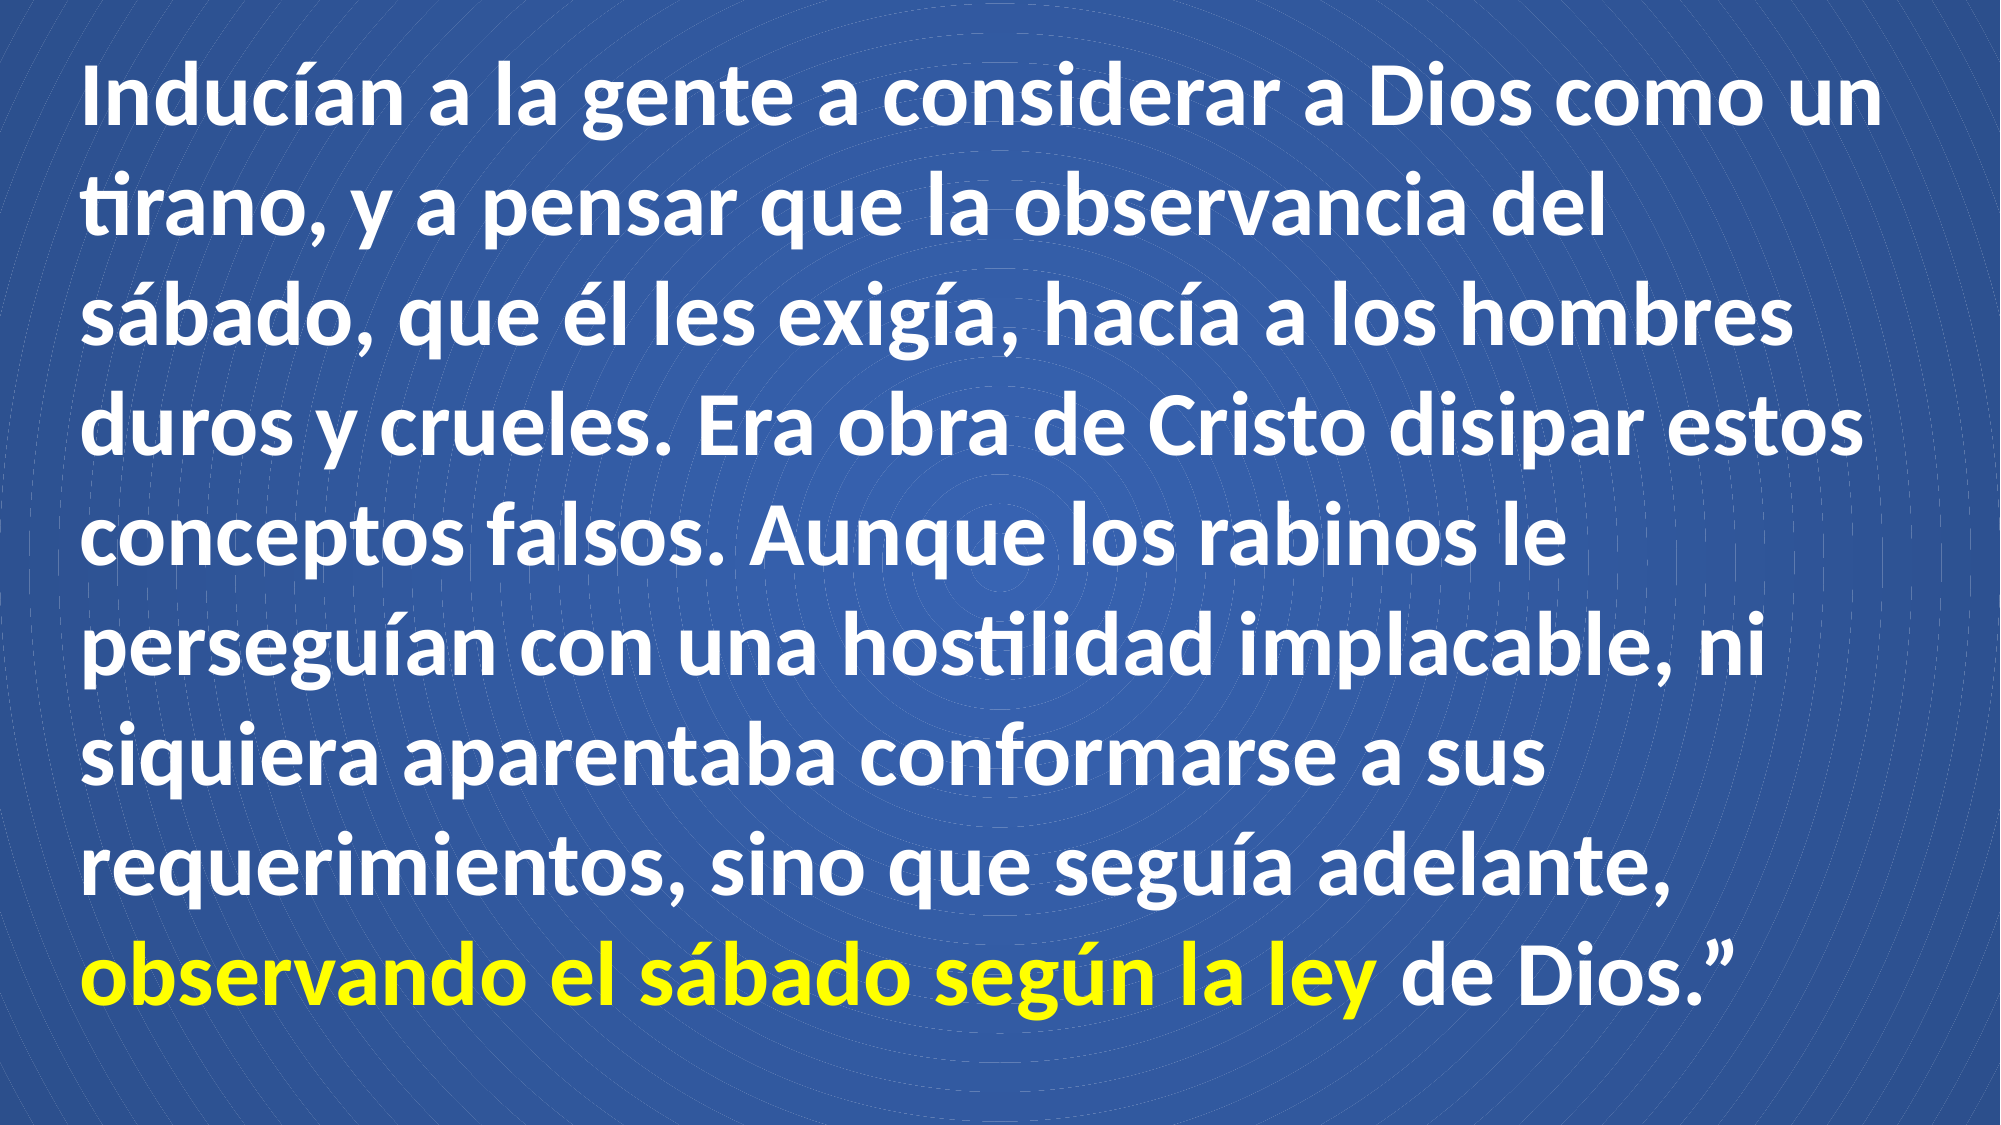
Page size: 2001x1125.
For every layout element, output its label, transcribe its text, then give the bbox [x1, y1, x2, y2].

text_box Inducían a la gente a considerar a Dios como un tirano, y a pensar que la observancia del sábado, que él les exigía, hacía a los hombres duros y crueles. Era obra de Cristo disipar estos conceptos falsos. Aunque los rabinos le perseguían con una hostilidad implacable, ni siquiera aparentaba conformarse a sus requerimientos, sino que seguía adelante, observando el sábado según la ley de Dios.” [64, 26, 1938, 1032]
